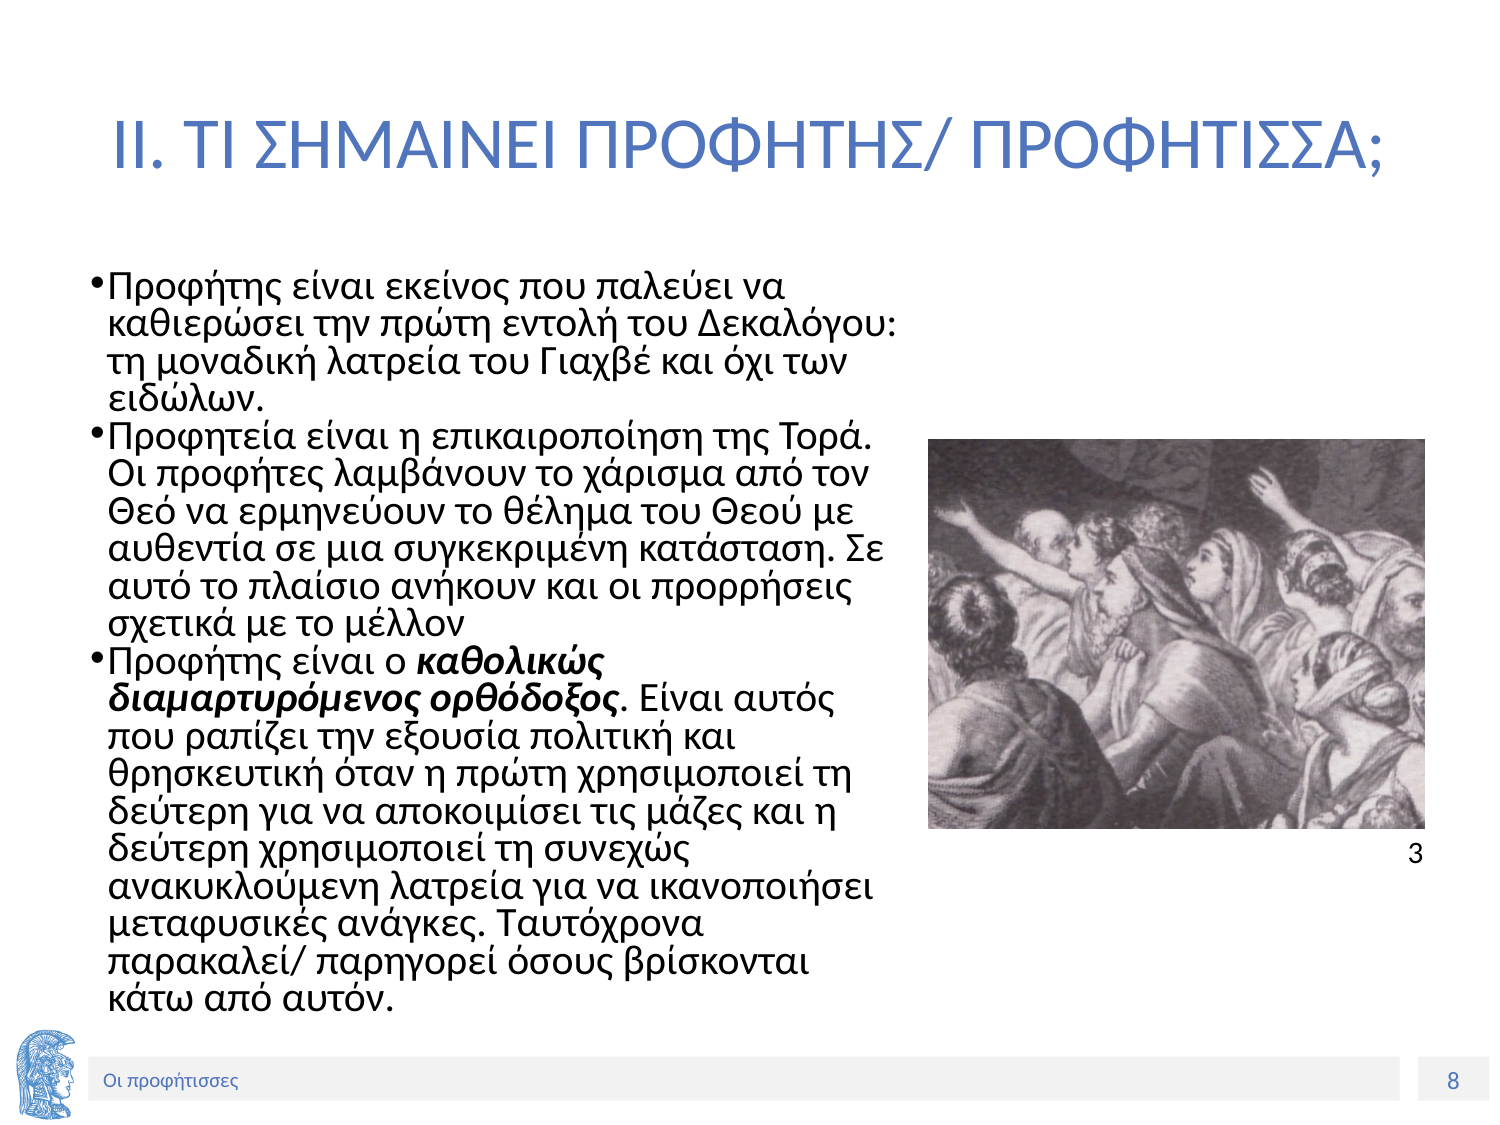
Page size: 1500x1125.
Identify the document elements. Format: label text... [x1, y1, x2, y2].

list Προφήτης είναι εκείνος που παλεύει να καθιερώσει την πρώτη εντολή του Δεκαλόγου: τη μοναδική λατρεία του Γιαχβέ και όχι των ειδώλων. Προφητεία είναι η επικαιροποίηση της Τορά. Οι προφήτες λαμβάνουν το χάρισμα από τον Θεό να ερμηνεύουν το θέλημα του Θεού με αυθεντία σε μια συγκεκριμένη κατάσταση. Σε αυτό το πλαίσιο ανήκουν και οι προρρήσεις σχετικά με το μέλλον Προφήτης είναι ο καθολικώς διαμαρτυρόμενος ορθόδοξος. Είναι αυτός που ραπίζει την εξουσία πολιτική και θρησκευτική όταν η πρώτη χρησιμοποιεί τη δεύτερη για να αποκοιμίσει τις μάζες και η δεύτερη χρησιμοποιεί τη συνεχώς ανακυκλούμενη λατρεία για να ικανοποιήσει μεταφυσικές ανάγκες. Ταυτόχρονα παρακαλεί/ παρηγορεί όσους βρίσκονται κάτω από αυτόν. [75, 262, 916, 1005]
text_box 3 [1392, 837, 1425, 874]
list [928, 438, 1426, 829]
picture [9, 1026, 81, 1120]
title ΙΙ. ΤΙ ΣΗΜΑΙΝΕΙ ΠΡΟΦΗΤΗΣ/ ΠΡΟΦΗΤΙΣΣΑ; [75, 45, 1425, 233]
